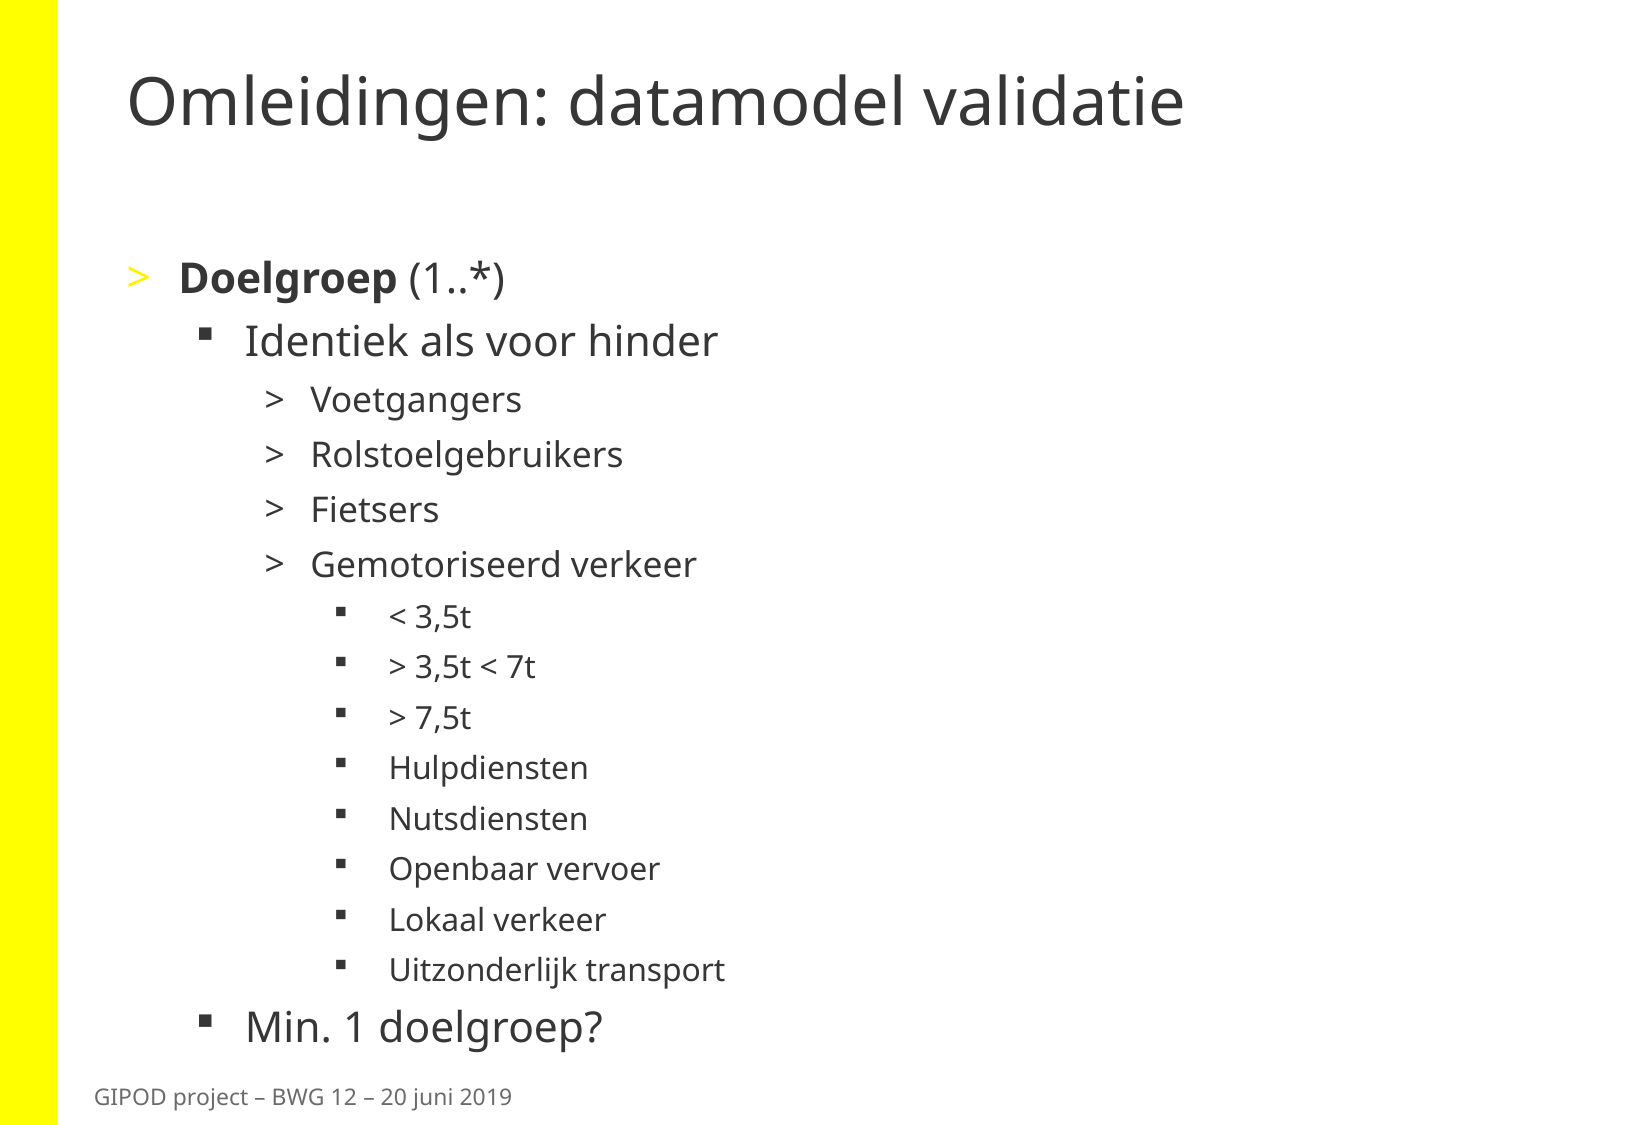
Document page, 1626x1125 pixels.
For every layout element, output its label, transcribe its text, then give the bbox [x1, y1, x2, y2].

title Omleidingen: datamodel validatie [111, 59, 1514, 222]
footer GIPOD project – BWG 12 – 20 juni 2019 [78, 1083, 1077, 1113]
list Doelgroep (1..*) Identiek als voor hinder Voetgangers Rolstoelgebruikers Fietsers Gemotoriseerd verkeer < 3,5t > 3,5t < 7t > 7,5t Hulpdiensten Nutsdiensten Openbaar vervoer Lokaal verkeer Uitzonderlijk transport Min. 1 doelgroep? [111, 243, 1514, 1063]
